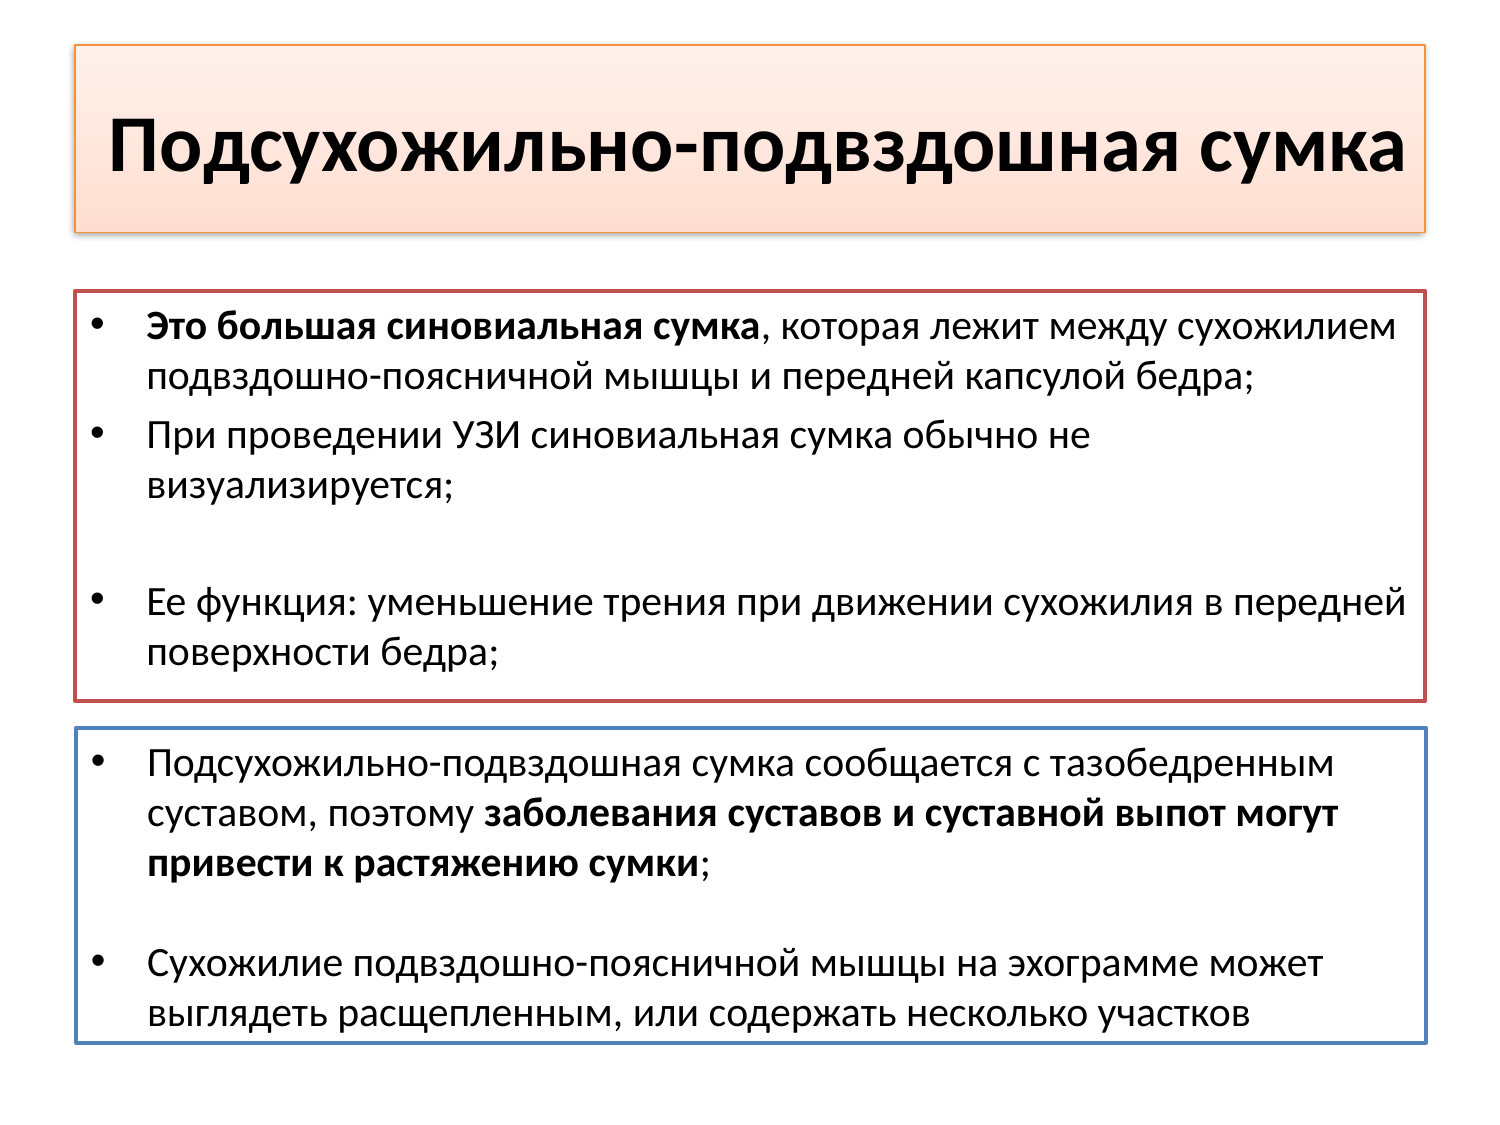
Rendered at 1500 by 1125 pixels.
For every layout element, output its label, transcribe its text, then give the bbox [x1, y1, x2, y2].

text_box Подсухожильно-подвздошная сумка сообщается с тазобедренным суставом, поэтому заболевания суставов и суставной выпот могут привести к растяжению сумки; Сухожилие подвздошно-поясничной мышцы на эхограмме может выглядеть расщепленным, или содержать несколько участков [74, 726, 1428, 1045]
title Подсухожильно-подвздошная сумка [74, 44, 1426, 233]
list Это большая синовиальная сумка, которая лежит между сухожилием подвздошно-поясничной мышцы и передней капсулой бедра; При проведении УЗИ синовиальная сумка обычно не визуализируется; Ее функция: уменьшение трения при движении сухожилия в передней поверхности бедра; [73, 289, 1427, 703]
